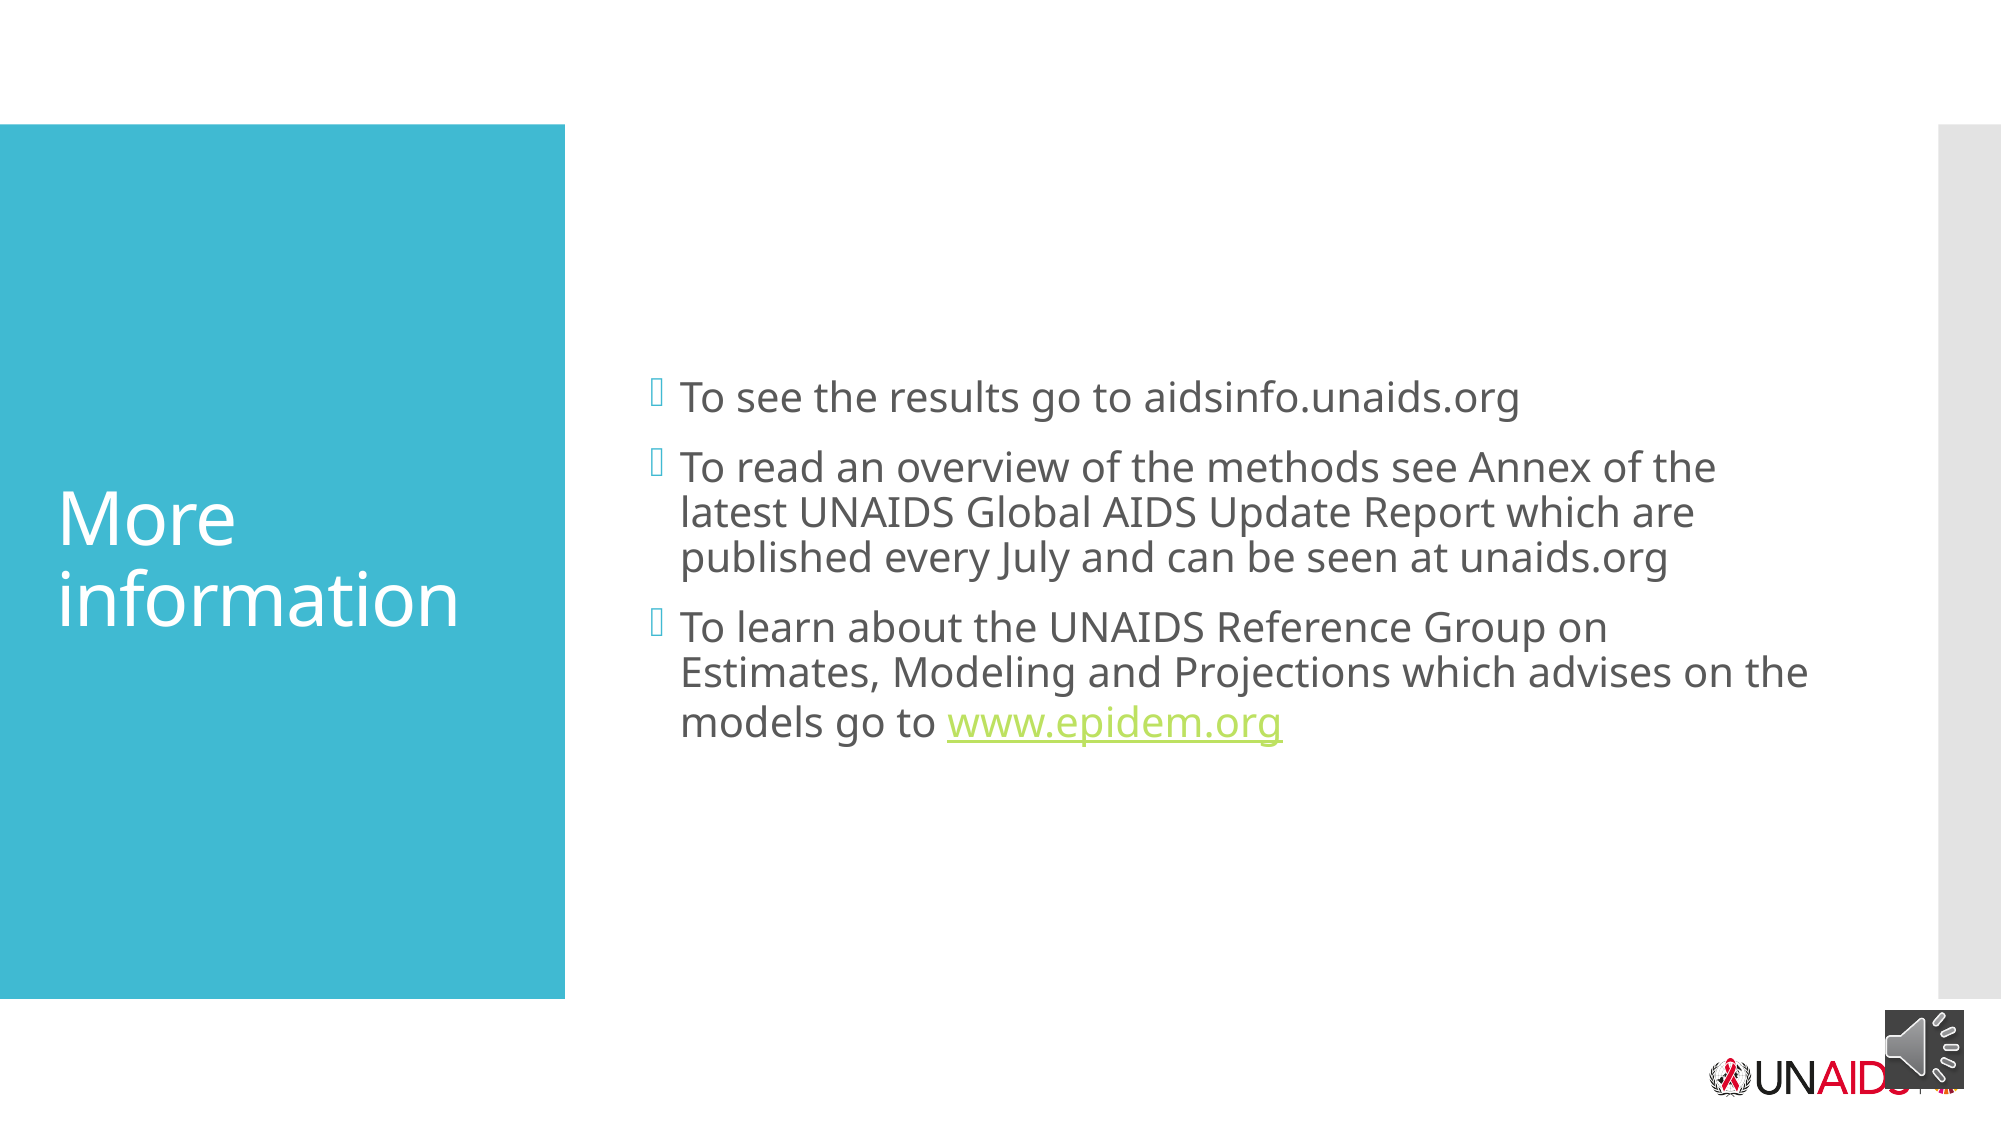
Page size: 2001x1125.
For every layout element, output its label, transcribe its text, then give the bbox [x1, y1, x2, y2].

title More information [41, 184, 525, 940]
picture [1709, 1009, 1965, 1097]
list To see the results go to aidsinfo.unaids.org To read an overview of the methods see Annex of the latest UNAIDS Global AIDS Update Report which are published every July and can be seen at unaids.org To learn about the UNAIDS Reference Group on Estimates, Modeling and Projections which advises on the models go to www.epidem.org [634, 141, 1835, 982]
